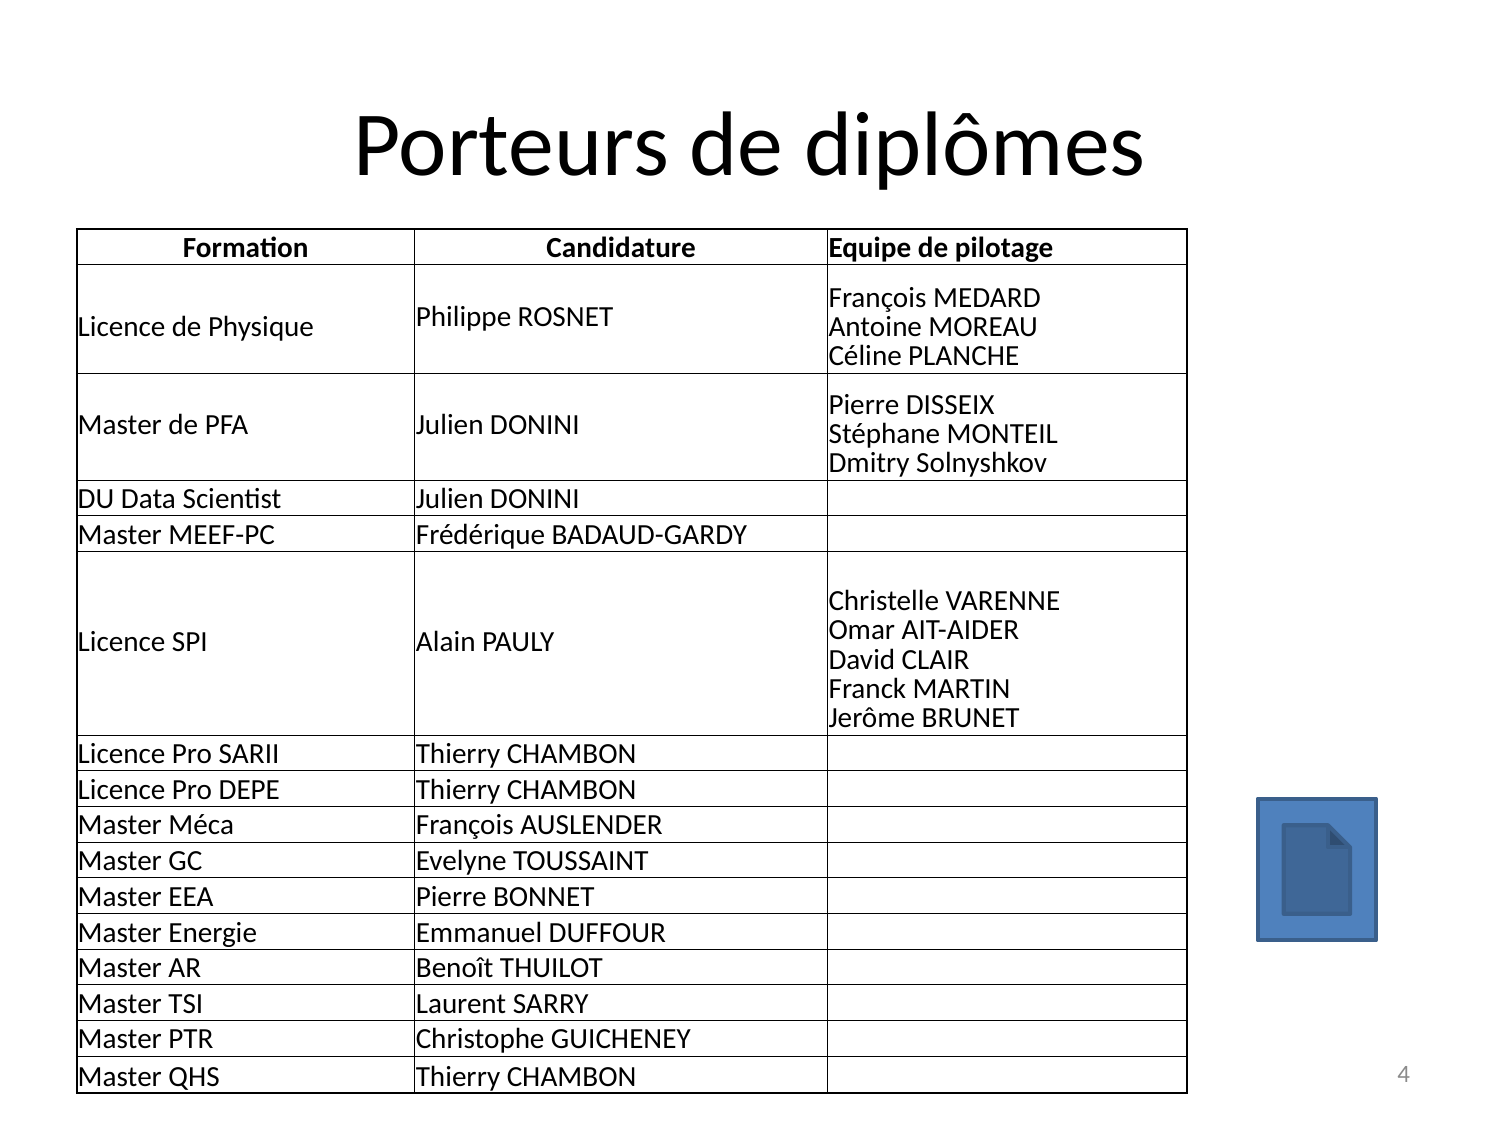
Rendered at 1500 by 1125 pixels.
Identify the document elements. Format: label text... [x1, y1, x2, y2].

table_cell Master QHS [78, 1057, 414, 1092]
table_cell Alain PAULY [415, 552, 827, 735]
title Porteurs de diplômes [75, 45, 1425, 233]
table_cell Thierry CHAMBON [415, 771, 827, 806]
table_cell Thierry CHAMBON [415, 1057, 827, 1092]
table_cell Christophe GUICHENEY [415, 1021, 827, 1056]
table_cell Evelyne TOUSSAINT [415, 843, 827, 877]
table_cell [828, 736, 1186, 770]
table_cell Frédérique BADAUD-GARDY [415, 516, 827, 551]
table_cell Benoît THUILOT [415, 950, 827, 984]
table_cell [828, 516, 1186, 551]
table_cell Thierry CHAMBON [415, 736, 827, 770]
table_cell [828, 771, 1186, 806]
table_cell [828, 481, 1186, 515]
table_cell François AUSLENDER [415, 807, 827, 842]
table_cell Emmanuel DUFFOUR [415, 914, 827, 949]
table_cell [828, 985, 1186, 1020]
table_header Formation [78, 230, 414, 264]
table_cell Master Méca [78, 807, 414, 842]
table_cell Master AR [78, 950, 414, 984]
table_cell François MEDARD Antoine MOREAU Céline PLANCHE [828, 265, 1186, 373]
slide_number 4 [1074, 1042, 1425, 1103]
table_cell Julien DONINI [415, 374, 827, 480]
table_cell [828, 843, 1186, 877]
table_header Equipe de pilotage [828, 230, 1186, 264]
table_cell Pierre DISSEIX Stéphane MONTEIL Dmitry Solnyshkov [828, 374, 1186, 480]
table_cell Master PTR [78, 1021, 414, 1056]
table_cell Master TSI [78, 985, 414, 1020]
table_cell Christelle VARENNE Omar AIT-AIDER David CLAIR Franck MARTIN Jerôme BRUNET [828, 552, 1186, 735]
table_cell Licence Pro SARII [78, 736, 414, 770]
table_cell DU Data Scientist [78, 481, 414, 515]
table_cell [828, 1021, 1186, 1056]
text_box [1256, 797, 1378, 942]
table_cell Philippe ROSNET [415, 265, 827, 373]
table_header Candidature [415, 230, 827, 264]
table_cell Master Energie [78, 914, 414, 949]
table_cell Master EEA [78, 878, 414, 913]
table_cell Licence de Physique [78, 265, 414, 373]
table_cell Pierre BONNET [415, 878, 827, 913]
table_cell [828, 1057, 1186, 1092]
table_cell Master de PFA [78, 374, 414, 480]
table_cell Laurent SARRY [415, 985, 827, 1020]
table_cell [828, 878, 1186, 913]
table_cell [828, 950, 1186, 984]
table_cell Licence SPI [78, 552, 414, 735]
table_cell [828, 807, 1186, 842]
table_cell Master MEEF-PC [78, 516, 414, 551]
table_cell Julien DONINI [415, 481, 827, 515]
table_cell [828, 914, 1186, 949]
table_cell Licence Pro DEPE [78, 771, 414, 806]
table_cell Master GC [78, 843, 414, 877]
